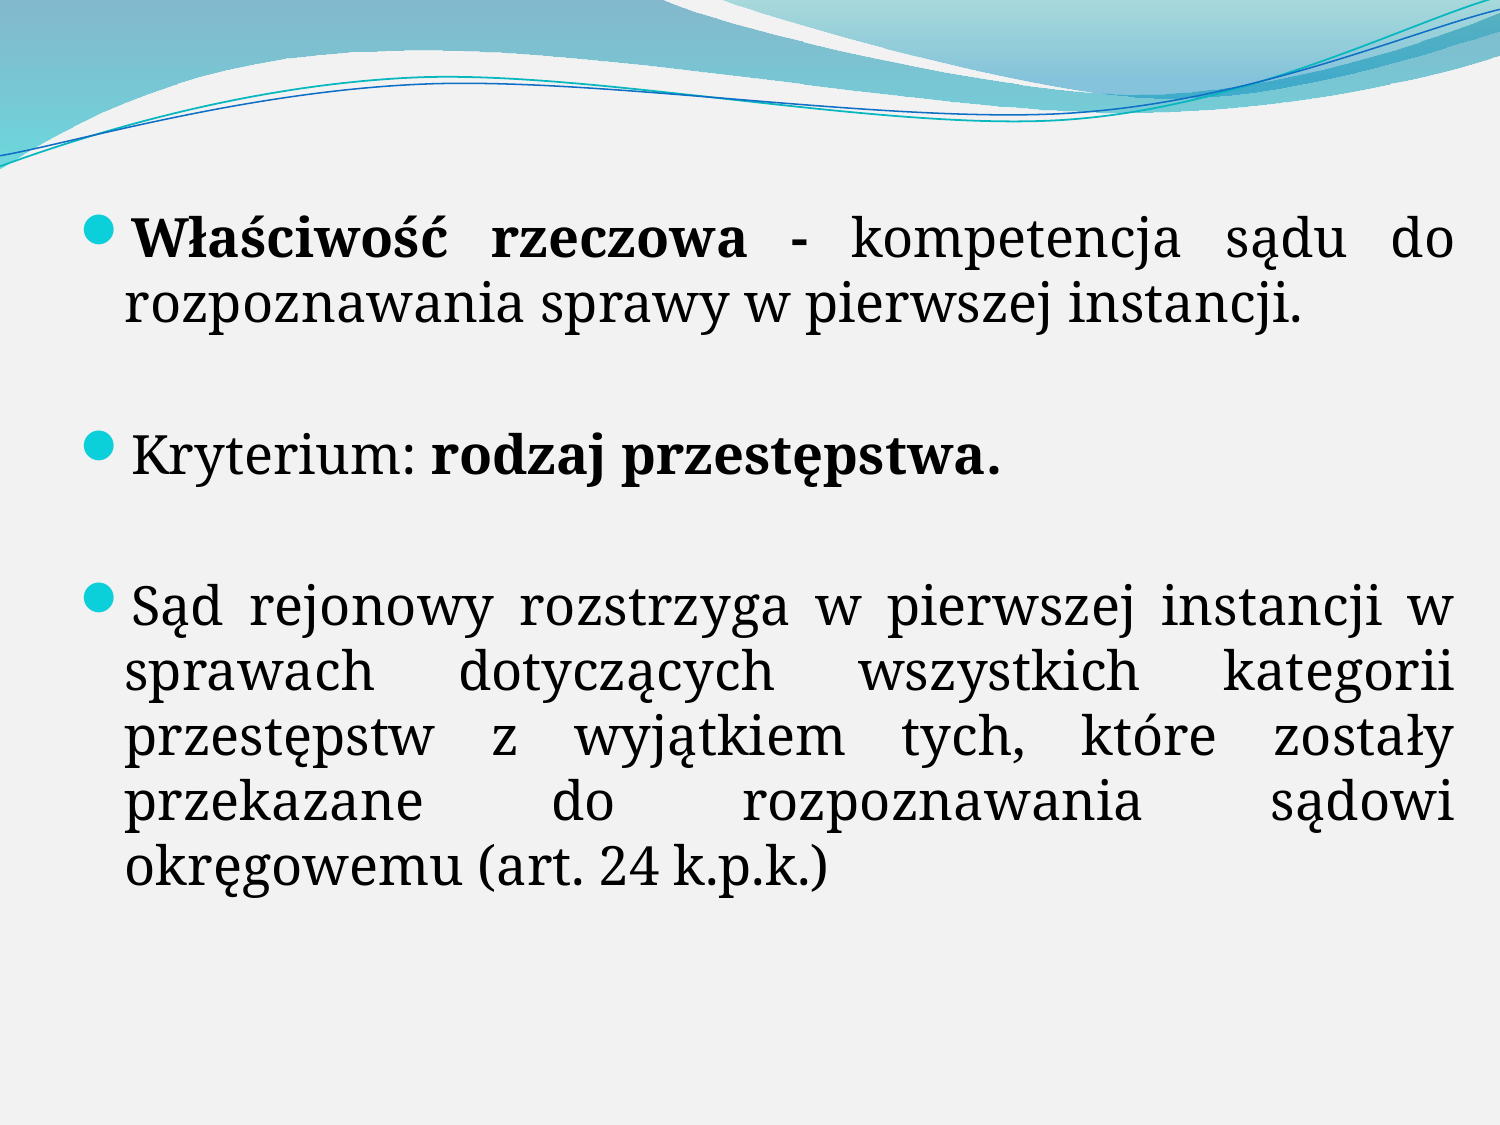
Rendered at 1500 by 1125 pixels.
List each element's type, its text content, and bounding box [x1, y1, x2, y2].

list Właściwość rzeczowa - kompetencja sądu do rozpoznawania sprawy w pierwszej instancji. Kryterium: rodzaj przestępstwa. Sąd rejonowy rozstrzyga w pierwszej instancji w sprawach dotyczących wszystkich kategorii przestępstw z wyjątkiem tych, które zostały przekazane do rozpoznawania sądowi okręgowemu (art. 24 k.p.k.) [64, 196, 1471, 976]
